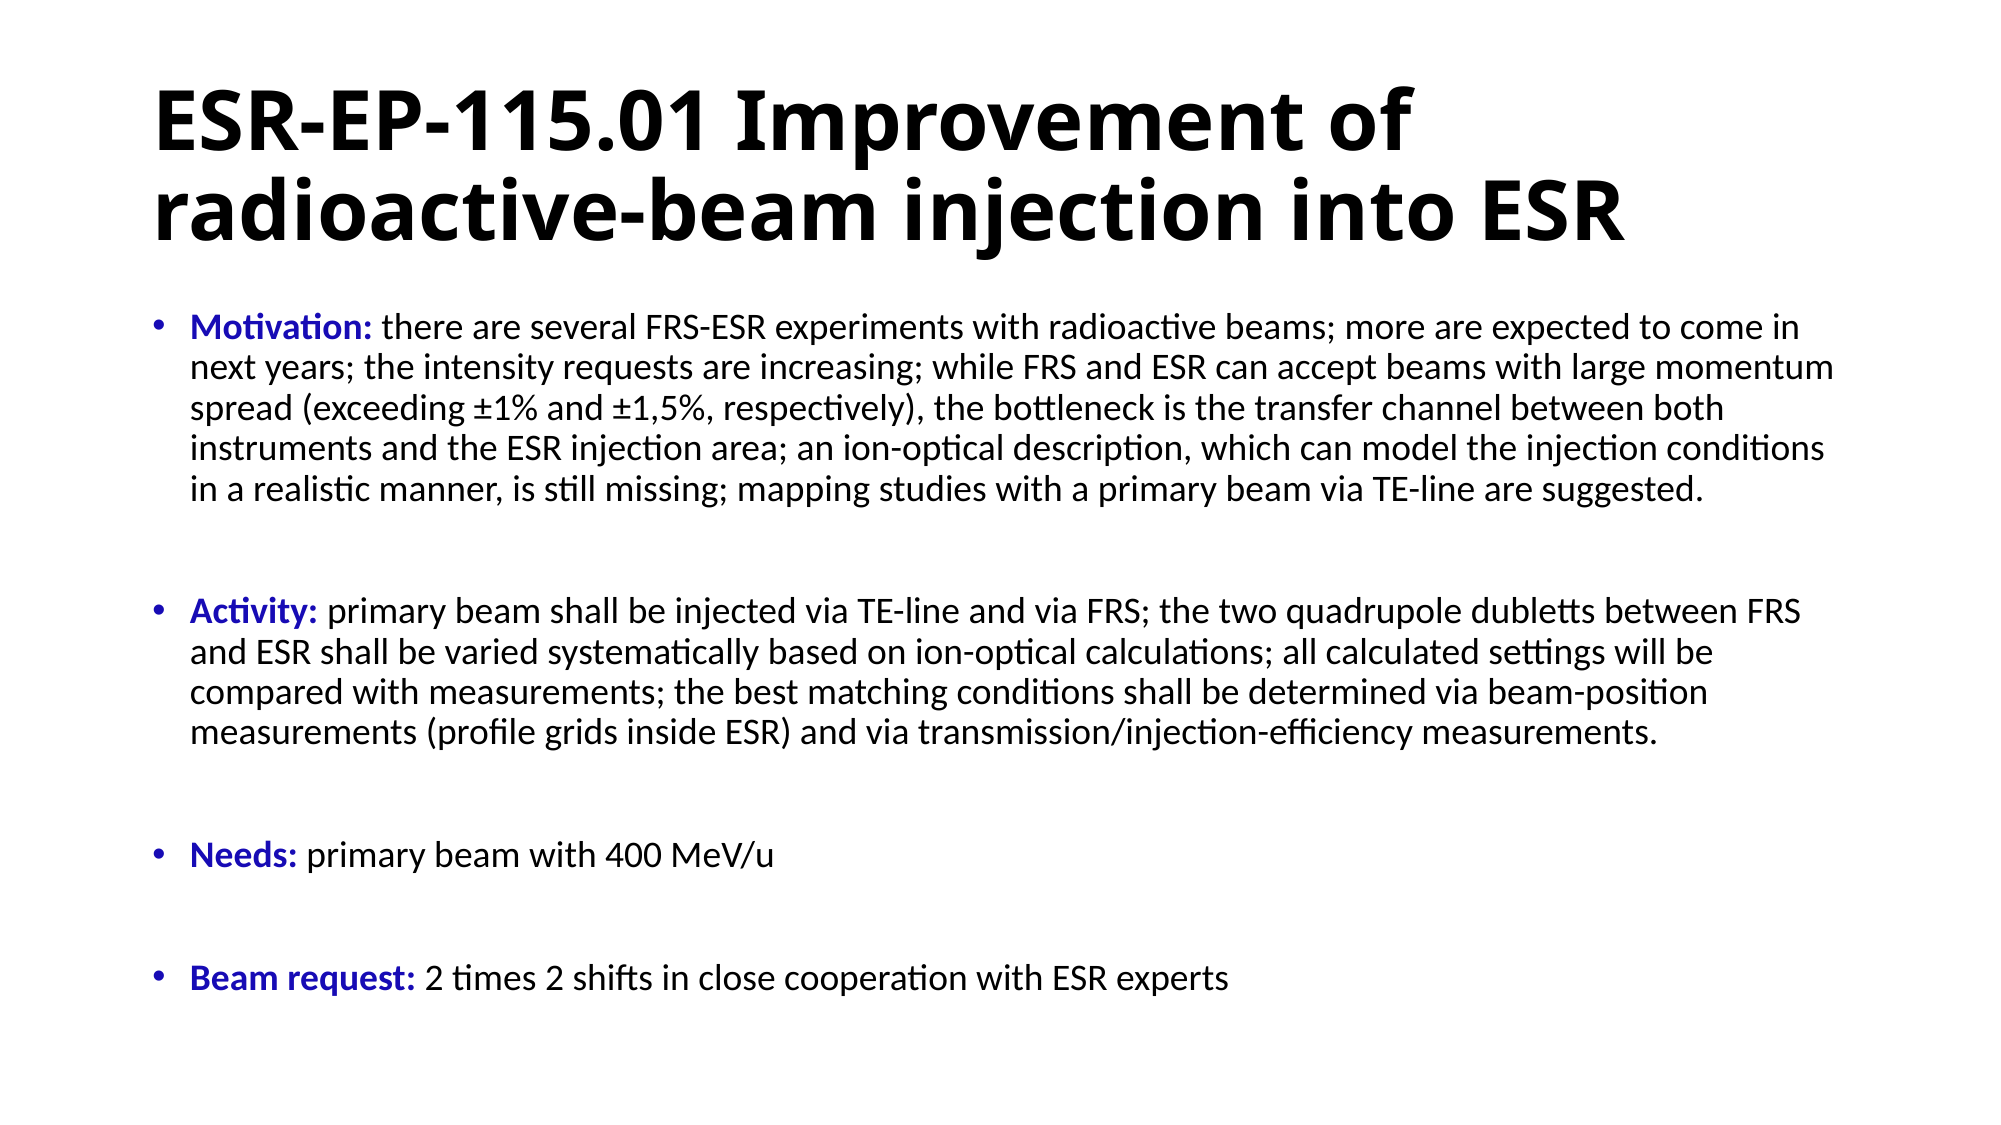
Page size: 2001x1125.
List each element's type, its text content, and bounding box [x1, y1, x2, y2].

list Motivation: there are several FRS-ESR experiments with radioactive beams; more are expected to come in next years; the intensity requests are increasing; while FRS and ESR can accept beams with large momentum spread (exceeding ±1% and ±1,5%, respectively), the bottleneck is the transfer channel between both instruments and the ESR injection area; an ion-optical description, which can model the injection conditions in a realistic manner, is still missing; mapping studies with a primary beam via TE-line are suggested. Activity: primary beam shall be injected via TE-line and via FRS; the two quadrupole dubletts between FRS and ESR shall be varied systematically based on ion-optical calculations; all calculated settings will be compared with measurements; the best matching conditions shall be determined via beam-position measurements (profile grids inside ESR) and via transmission/injection-efficiency measurements. Needs: primary beam with 400 MeV/u Beam request: 2 times 2 shifts in close cooperation with ESR experts [137, 299, 1863, 1014]
title ESR-EP-115.01 Improvement of radioactive-beam injection into ESR [137, 59, 1863, 278]
